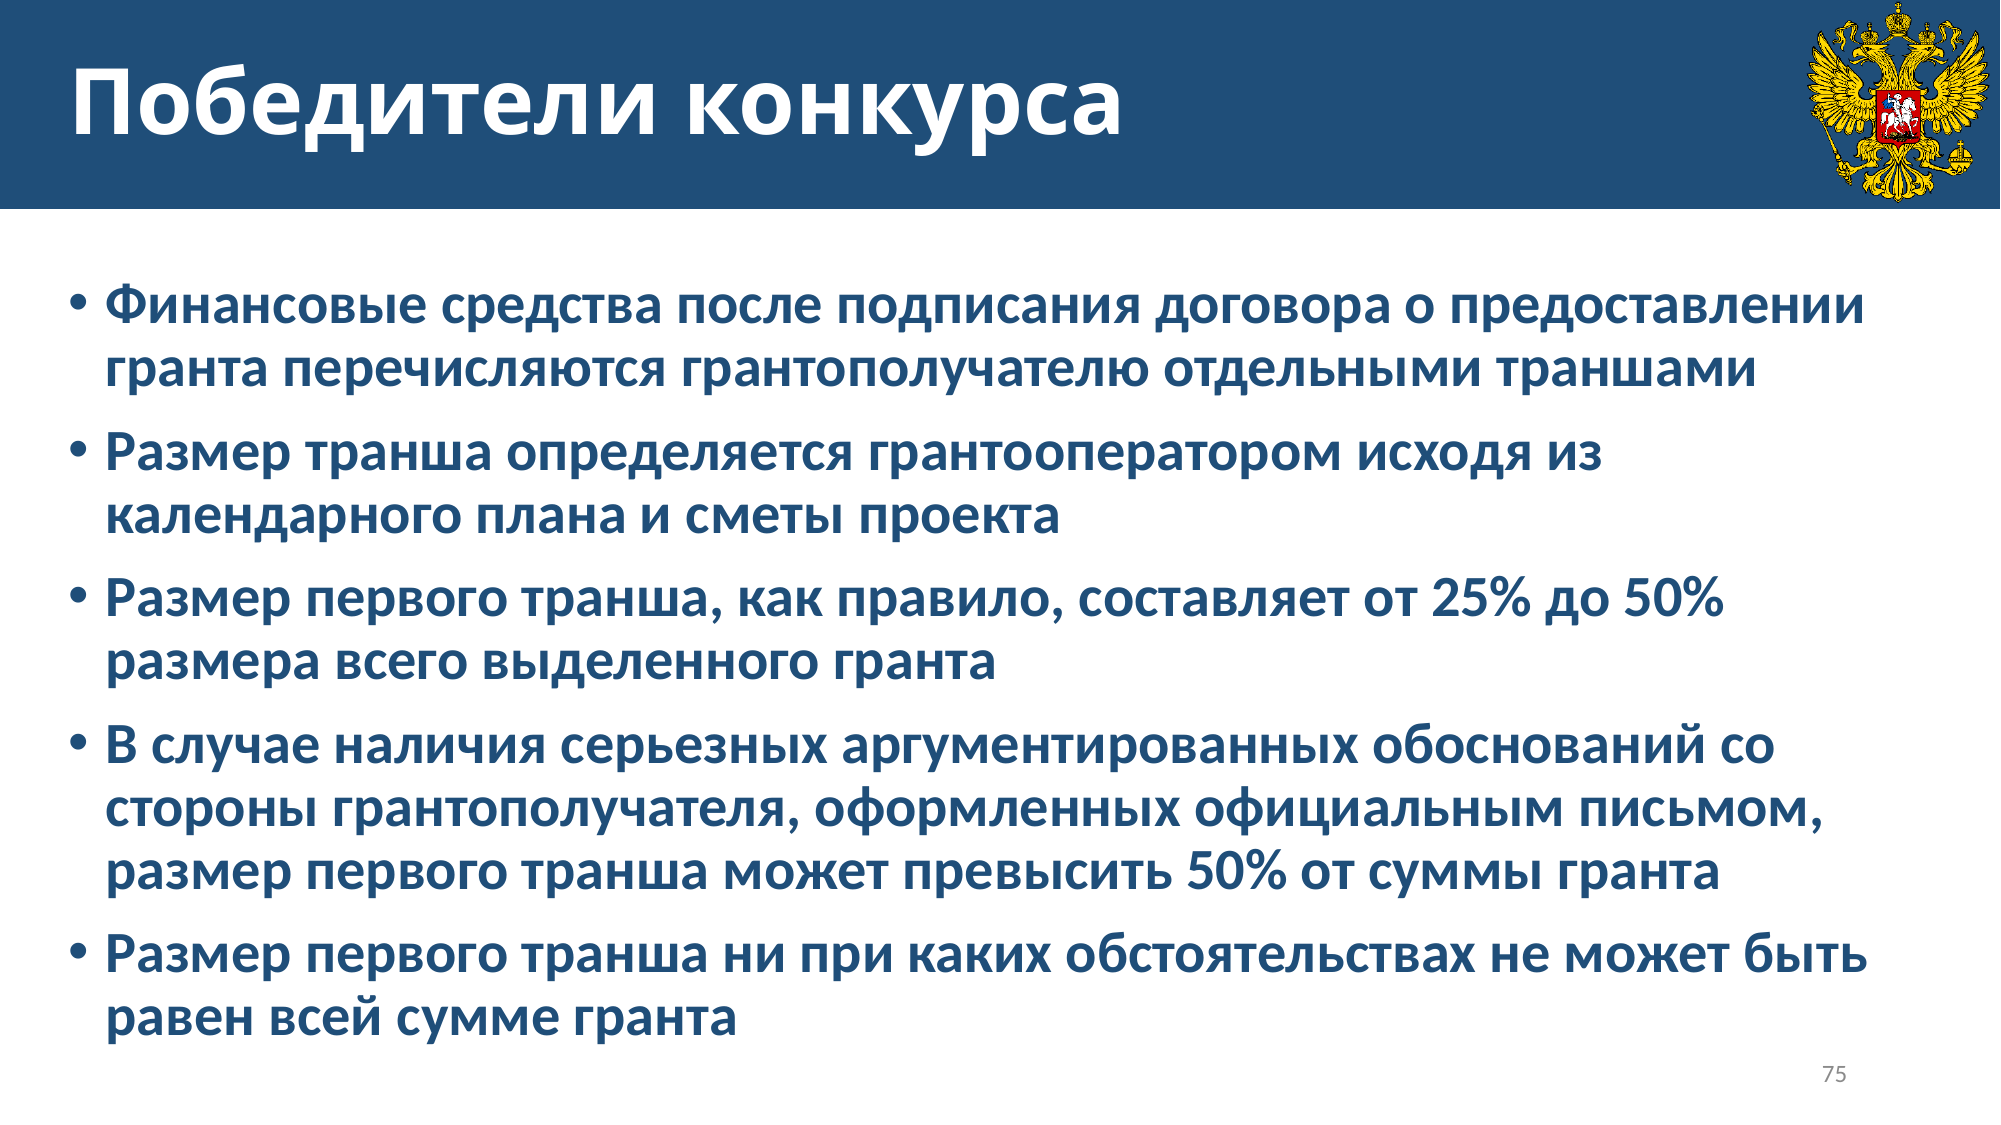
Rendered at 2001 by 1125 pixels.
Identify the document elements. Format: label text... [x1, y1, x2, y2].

title Победители конкурса [53, 20, 1775, 189]
text_box [0, 0, 2000, 209]
picture [1796, 0, 2000, 204]
list Финансовые средства после подписания договора о предоставлении гранта перечисляются грантополучателю отдельными траншами Размер транша определяется грантооператором исходя из календарного плана и сметы проекта Размер первого транша, как правило, составляет от 25% до 50% размера всего выделенного гранта В случае наличия серьезных аргументированных обоснований со стороны грантополучателя, оформленных официальным письмом, размер первого транша может превысить 50% от суммы гранта Размер первого транша ни при каких обстоятельствах не может быть равен всей сумме гранта [53, 266, 1946, 1071]
slide_number 75 [1412, 1042, 1863, 1103]
